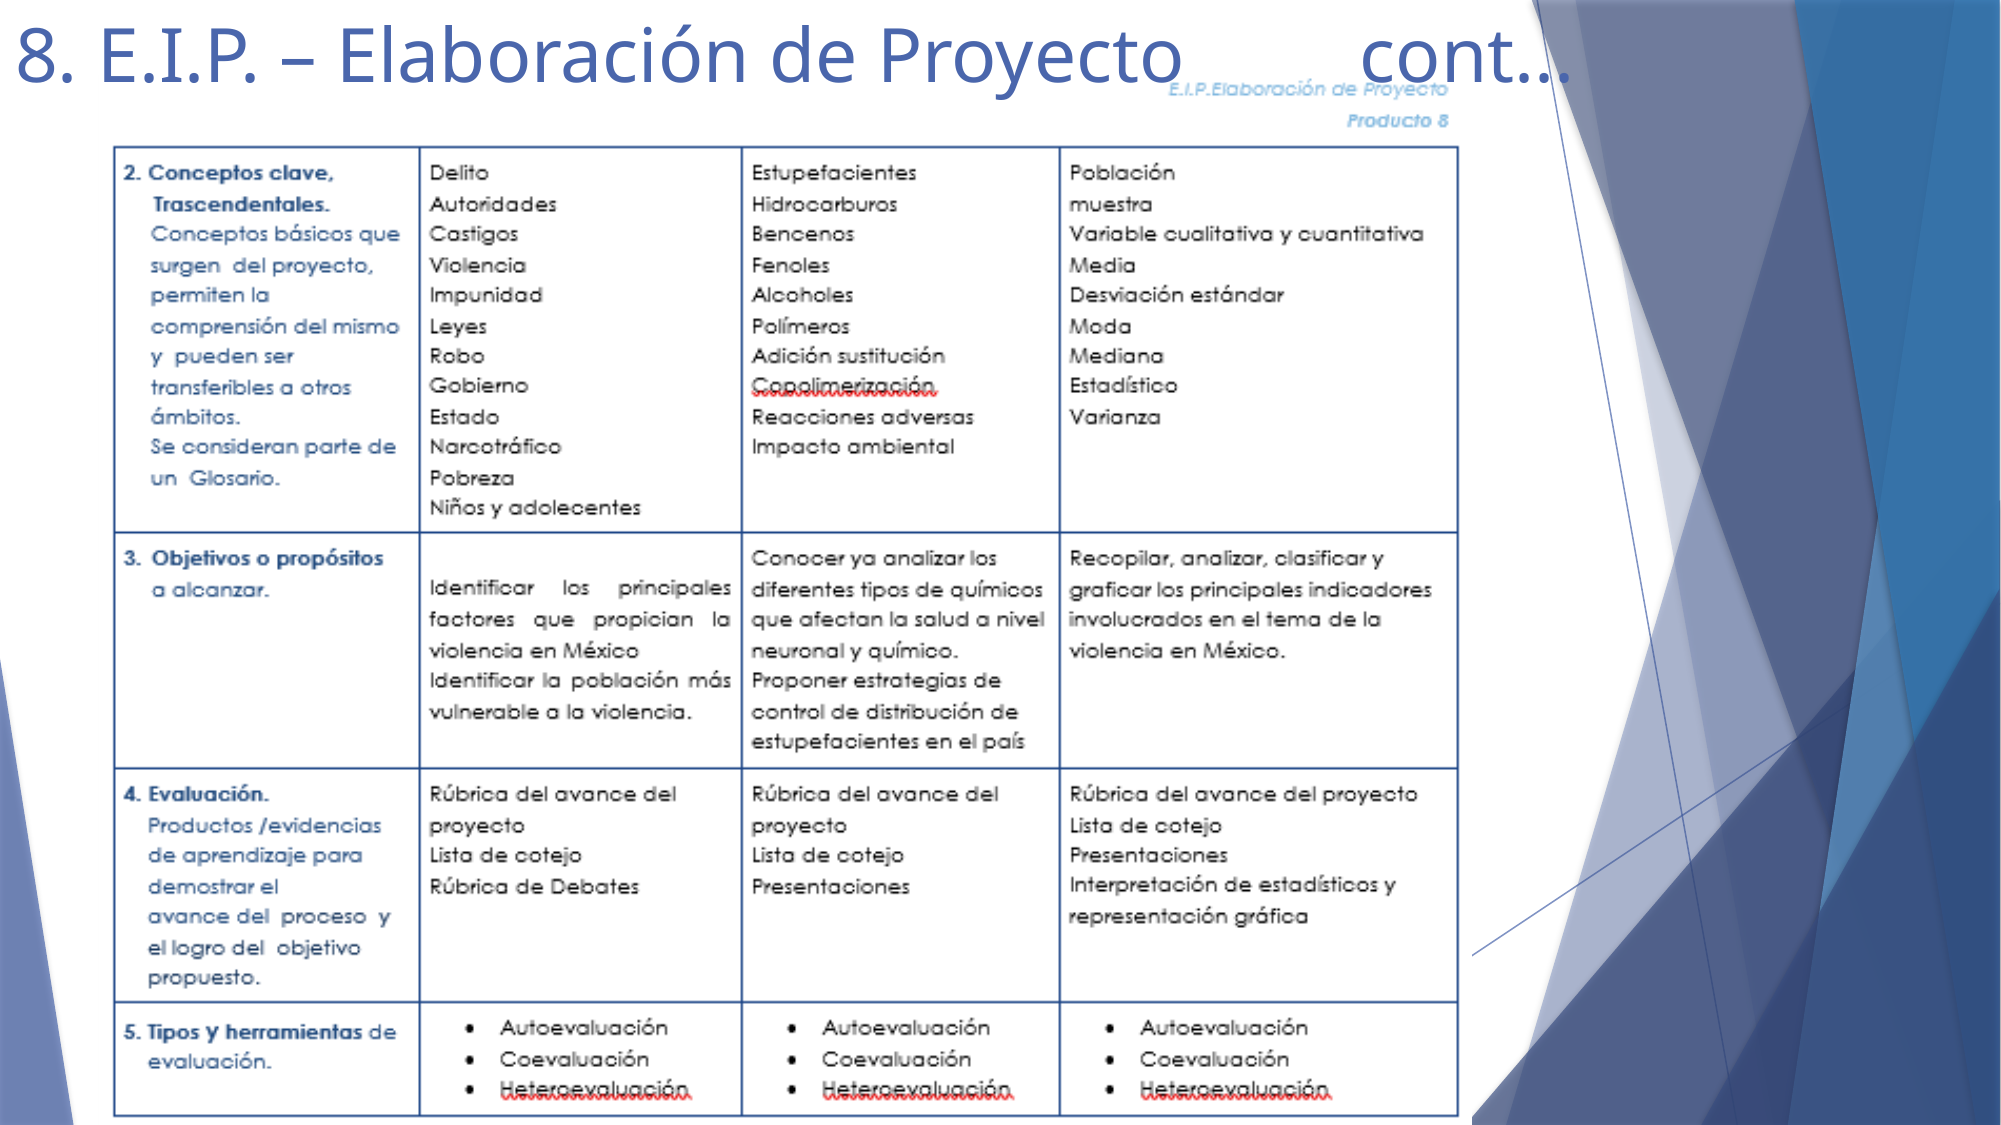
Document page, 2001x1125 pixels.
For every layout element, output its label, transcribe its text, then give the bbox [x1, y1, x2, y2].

picture [97, 75, 1472, 1125]
title 8. E.I.P. – Elaboración de Proyecto cont... [0, 0, 1595, 113]
